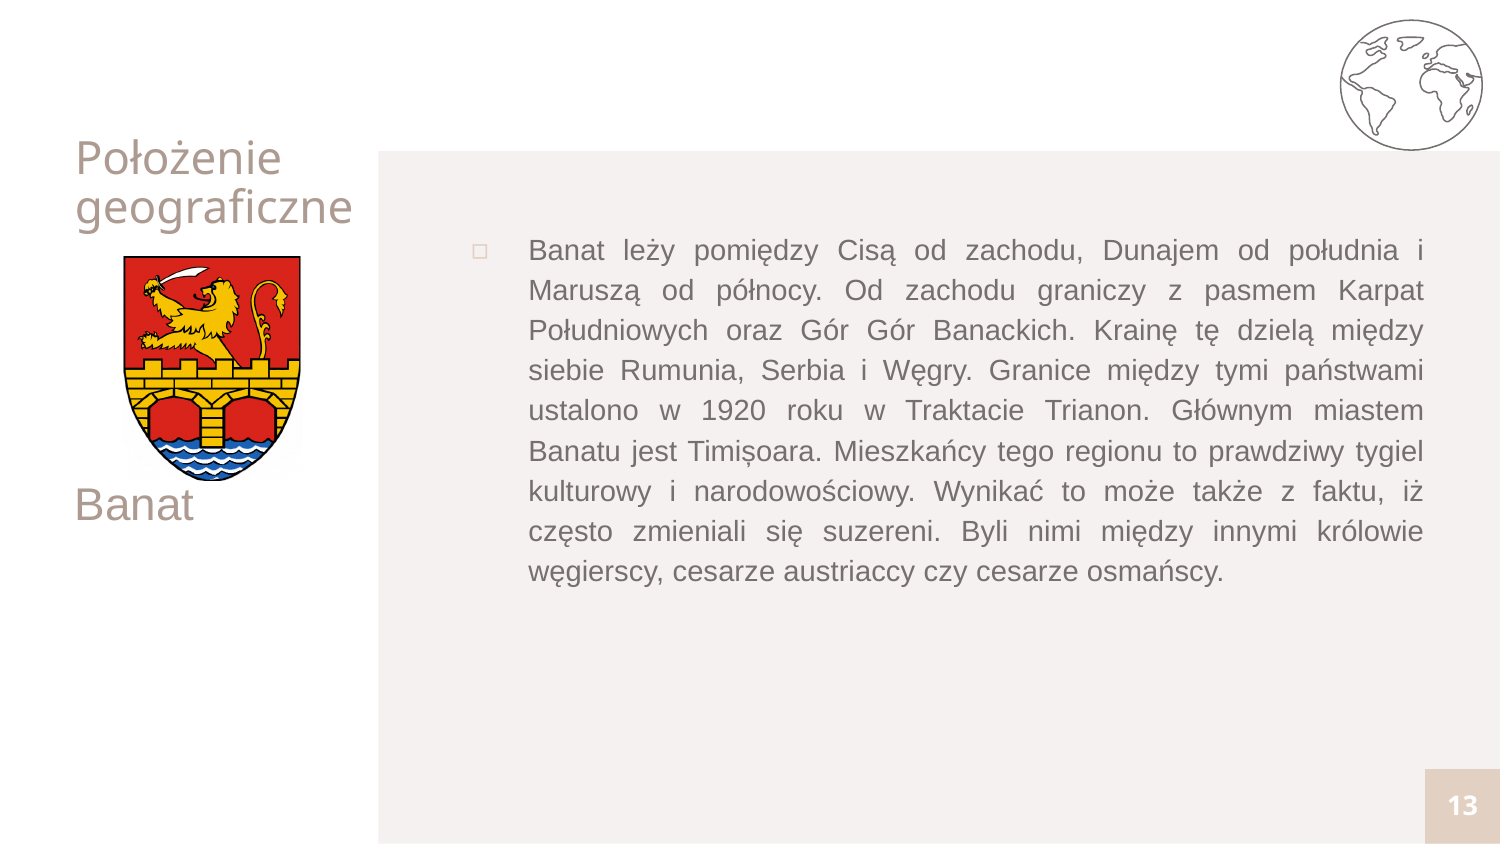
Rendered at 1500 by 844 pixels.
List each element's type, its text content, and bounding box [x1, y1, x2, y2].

picture [123, 256, 302, 482]
list Banat leży pomiędzy Cisą od zachodu, Dunajem od południa i Maruszą od północy. Od zachodu graniczy z pasmem Karpat Południowych oraz Gór Gór Banackich. Krainę tę dzielą między siebie Rumunia, Serbia i Węgry. Granice między tymi państwami ustalono w 1920 roku w Traktacie Trianon. Głównym miastem Banatu jest Timișoara. Mieszkańcy tego regionu to prawdziwy tygiel kulturowy i narodowościowy. Wynikać to może także z faktu, iż często zmieniali się suzereni. Byli nimi między innymi królowie węgierscy, cesarze austriaccy czy cesarze osmańscy. [453, 225, 1426, 769]
title Położenie geograficzne Banat [74, 135, 372, 769]
slide_number 13 [1425, 769, 1500, 844]
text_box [1340, 19, 1483, 151]
